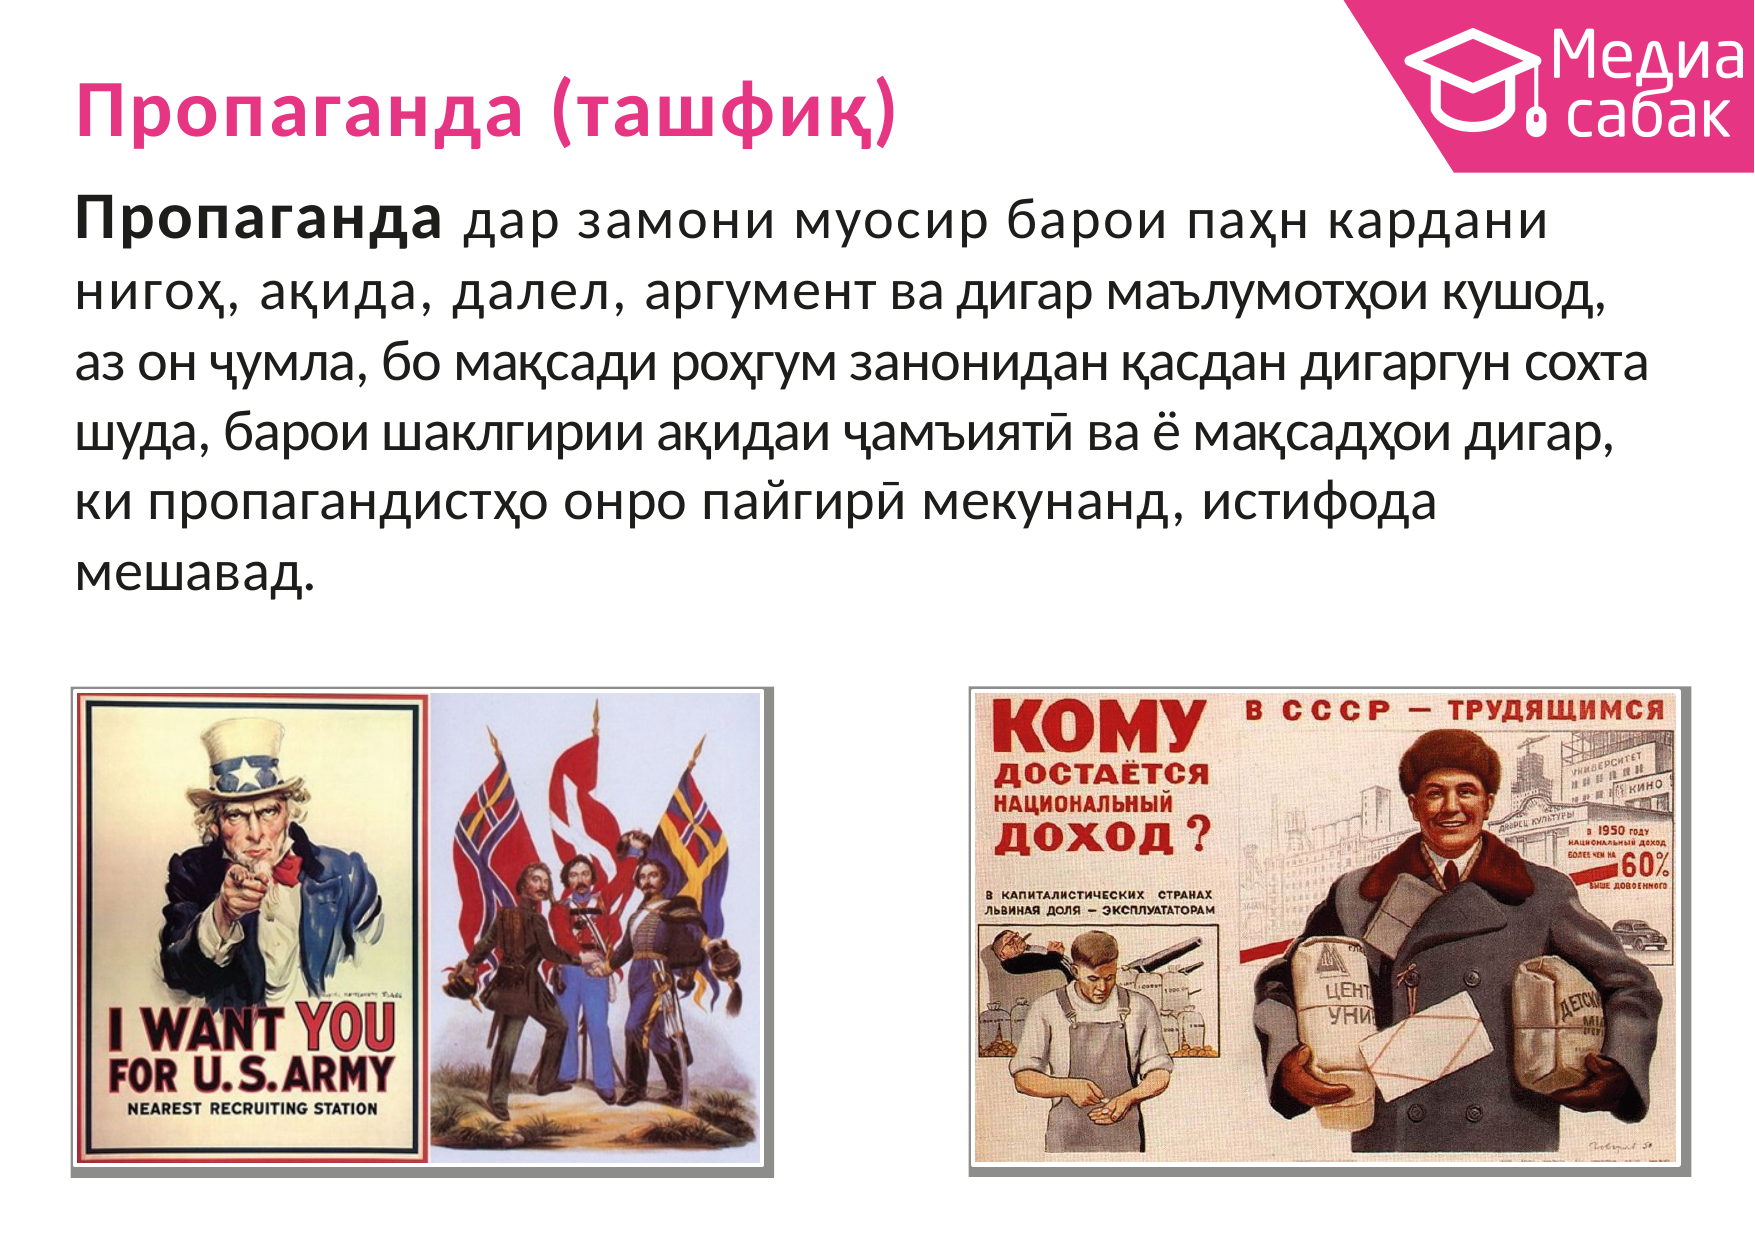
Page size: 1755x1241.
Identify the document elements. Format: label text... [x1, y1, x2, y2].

text_box [75, 690, 762, 1166]
text_box [968, 686, 1692, 1177]
title Пропаганда (ташфиқ) Пропаганда дар замони муосир барои паҳн кардани нигоҳ, ақида, далел, аргумент ва дигар маълумотҳои кушод, аз он ҷумла, бо мақсади роҳгум занонидан қасдан дигаргун сохта шуда, барои шаклгирии ақидаи ҷамъиятӣ ва ё мақсадҳои дигар, ки пропагандистҳо онро пайгирӣ мекунанд, истифода мешавад. [72, 54, 1669, 602]
text_box [1401, 28, 1574, 149]
text_box [1343, 0, 1754, 173]
text_box [972, 690, 1679, 1165]
text_box [70, 686, 775, 1178]
text_box [1554, 23, 1743, 137]
